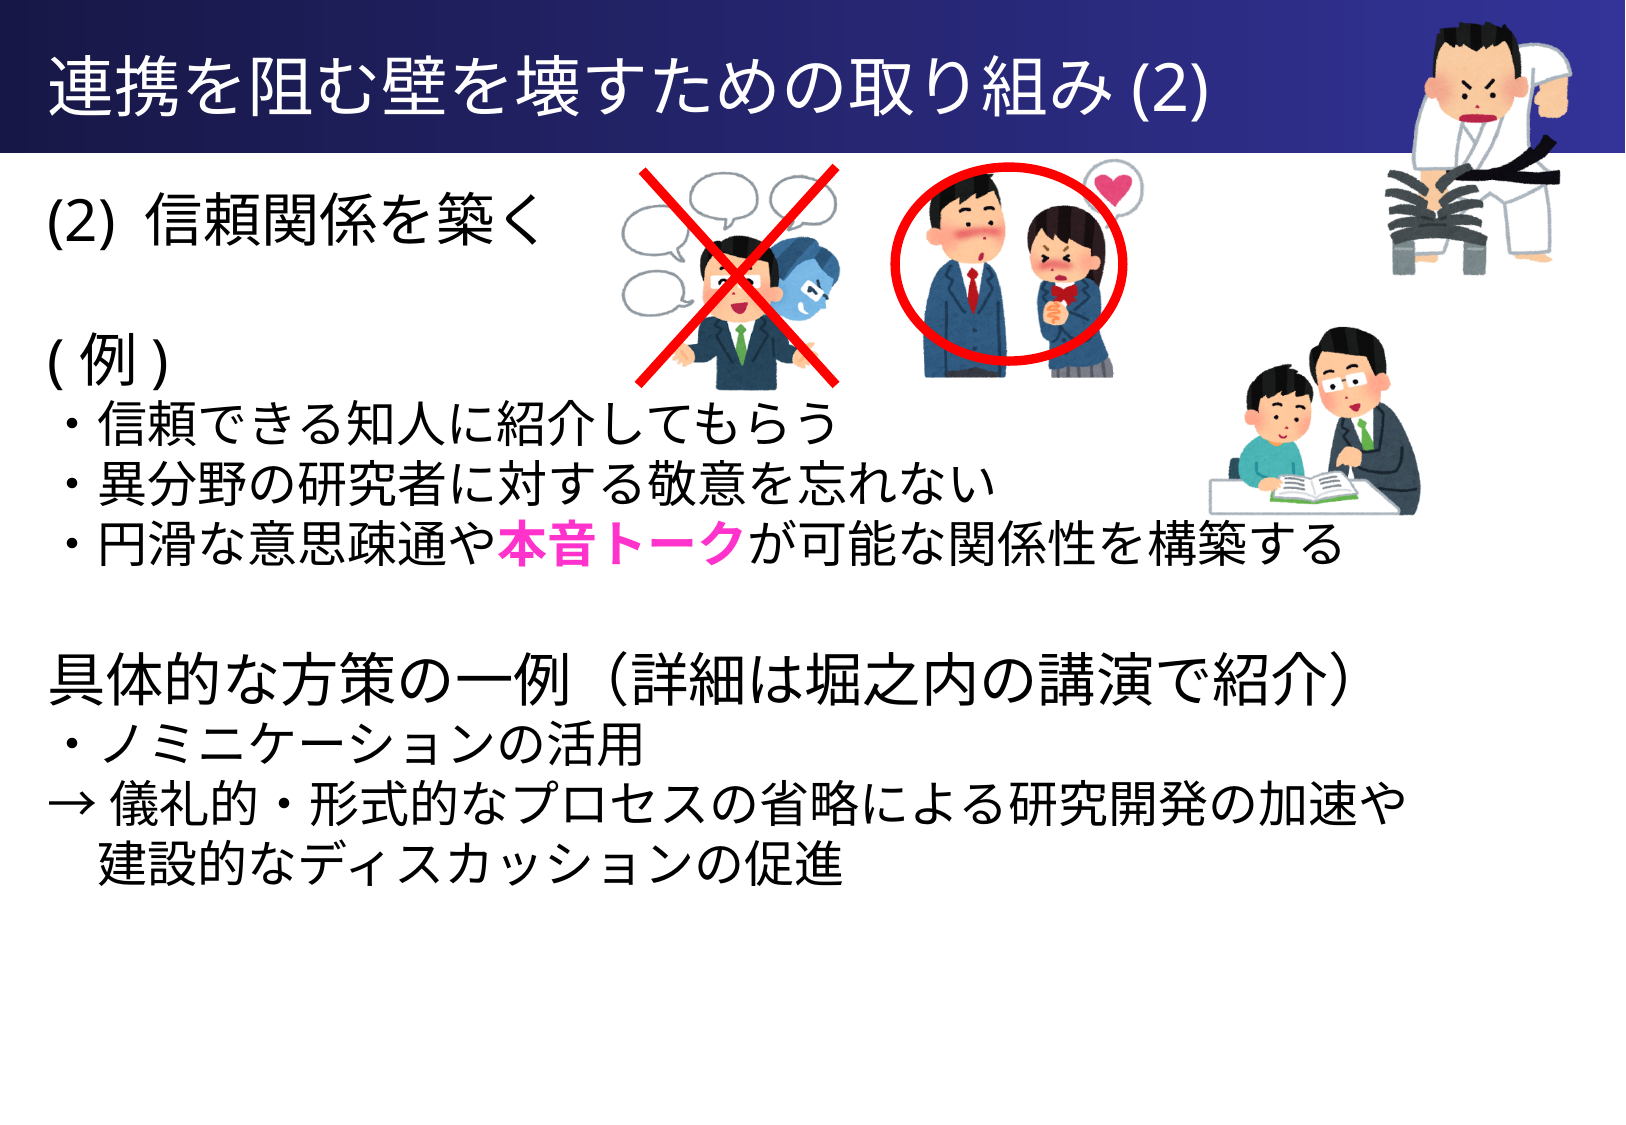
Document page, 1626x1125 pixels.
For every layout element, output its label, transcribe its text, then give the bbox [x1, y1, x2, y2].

picture [1203, 318, 1426, 521]
text_box 連携を阻む壁を壊すための取り組み(2) [32, 35, 1350, 185]
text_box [894, 153, 1156, 384]
text_box (2) 信頼関係を築く (例) ・信頼できる知人に紹介してもらう ・異分野の研究者に対する敬意を忘れない ・円滑な意思疎通や本音トークが可能な関係性を構築する 具体的な方策の一例（詳細は堀之内の講演で紹介） ・ノミニケーションの活用 →儀礼的・形式的なプロセスの省略による研究開発の加速や 建設的なディスカッションの促進 [32, 185, 1592, 901]
picture [1355, 15, 1591, 280]
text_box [611, 164, 847, 395]
